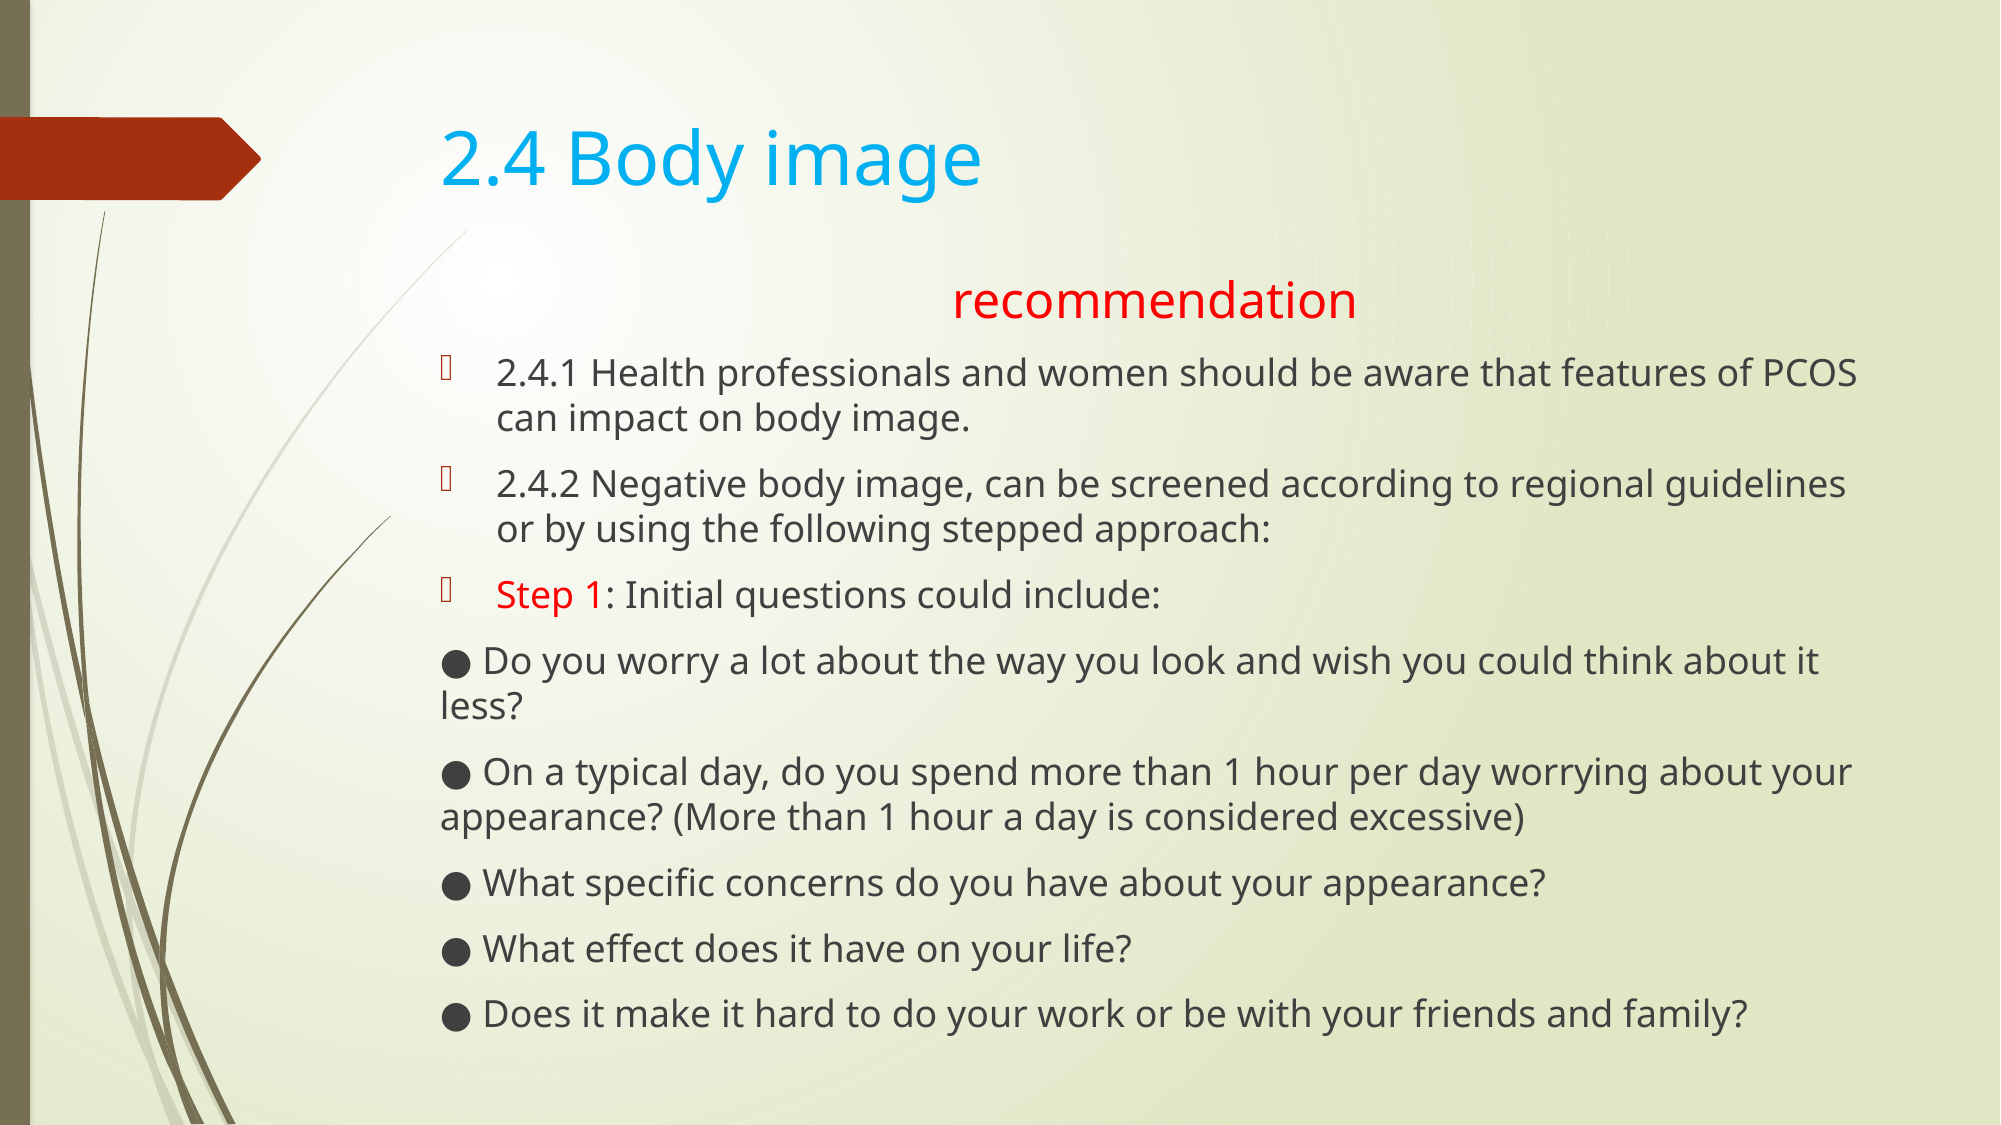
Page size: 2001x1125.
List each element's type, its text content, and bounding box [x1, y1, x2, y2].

title 2.4 Body image [425, 102, 1888, 261]
list recommendation 2.4.1 Health professionals and women should be aware that features of PCOS can impact on body image. 2.4.2 Negative body image, can be screened according to regional guidelines or by using the following stepped approach: Step 1: Initial questions could include: ● Do you worry a lot about the way you look and wish you could think about it less? ● On a typical day, do you spend more than 1 hour per day worrying about your appearance? (More than 1 hour a day is considered excessive) ● What specific concerns do you have about your appearance? ● What effect does it have on your life? ● Does it make it hard to do your work or be with your friends and family? [424, 261, 1888, 1069]
